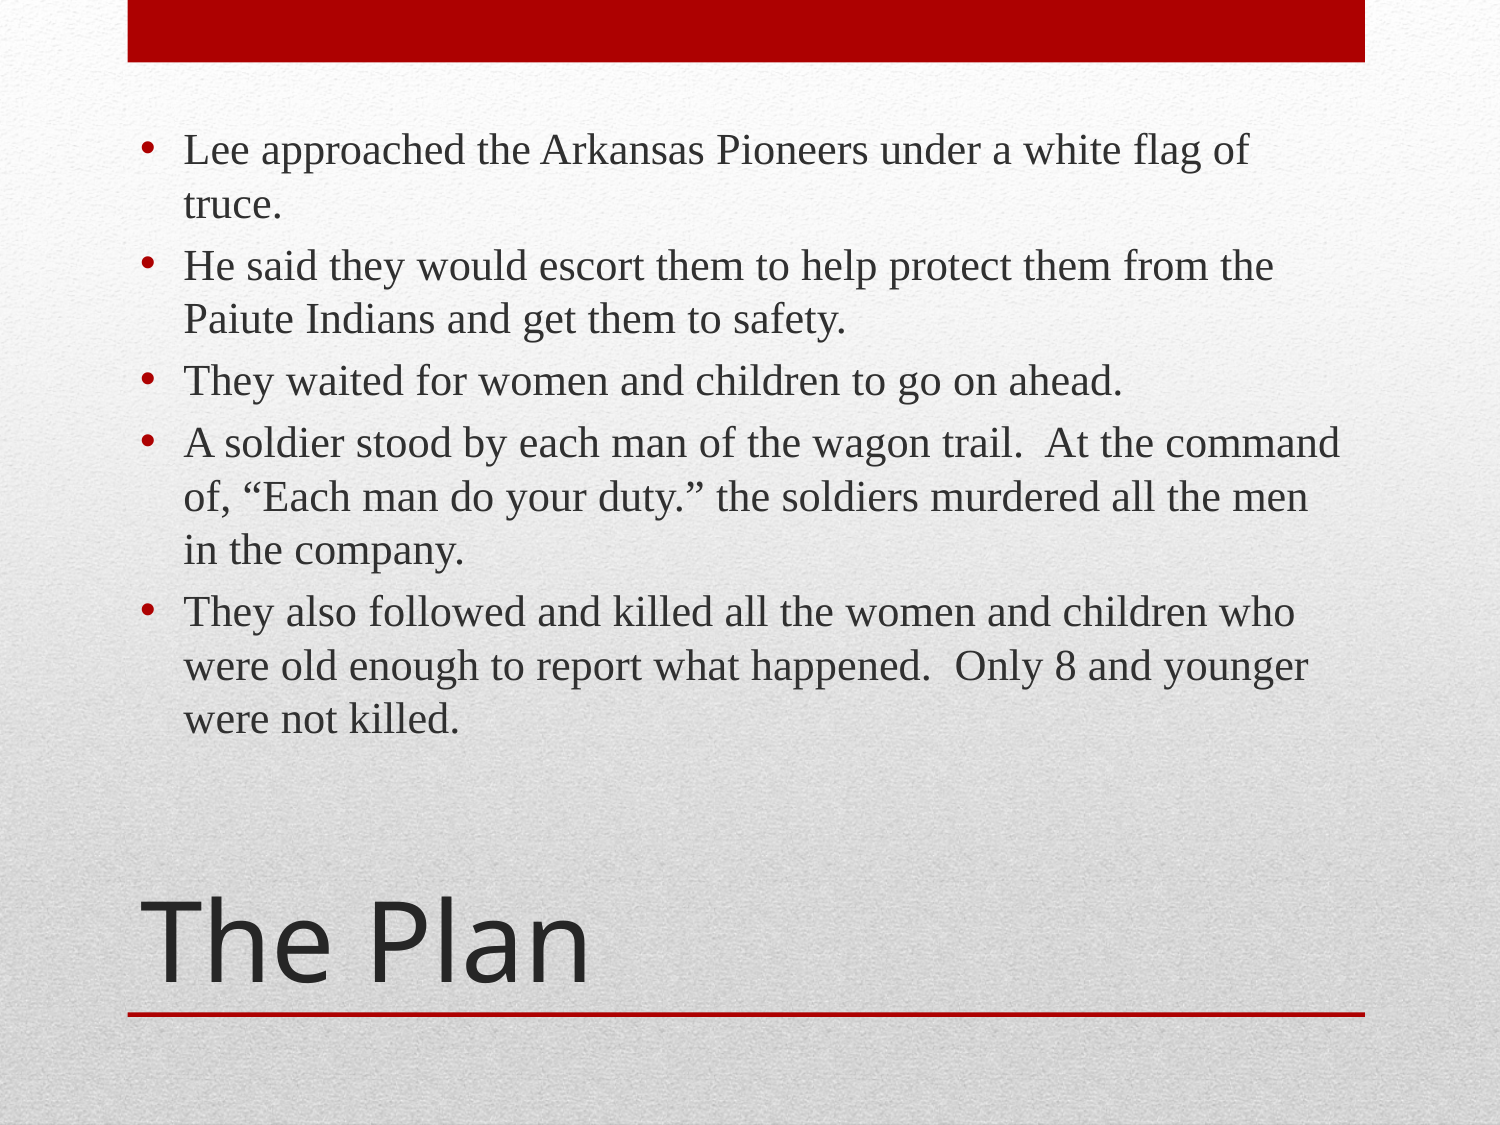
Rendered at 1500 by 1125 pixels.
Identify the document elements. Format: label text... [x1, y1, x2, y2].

list Lee approached the Arkansas Pioneers under a white flag of truce. He said they would escort them to help protect them from the Paiute Indians and get them to safety. They waited for women and children to go on ahead. A soldier stood by each man of the wagon trail. At the command of, “Each man do your duty.” the soldiers murdered all the men in the company. They also followed and killed all the women and children who were old enough to report what happened. Only 8 and younger were not killed. [125, 112, 1363, 750]
title The Plan [125, 750, 1238, 1013]
